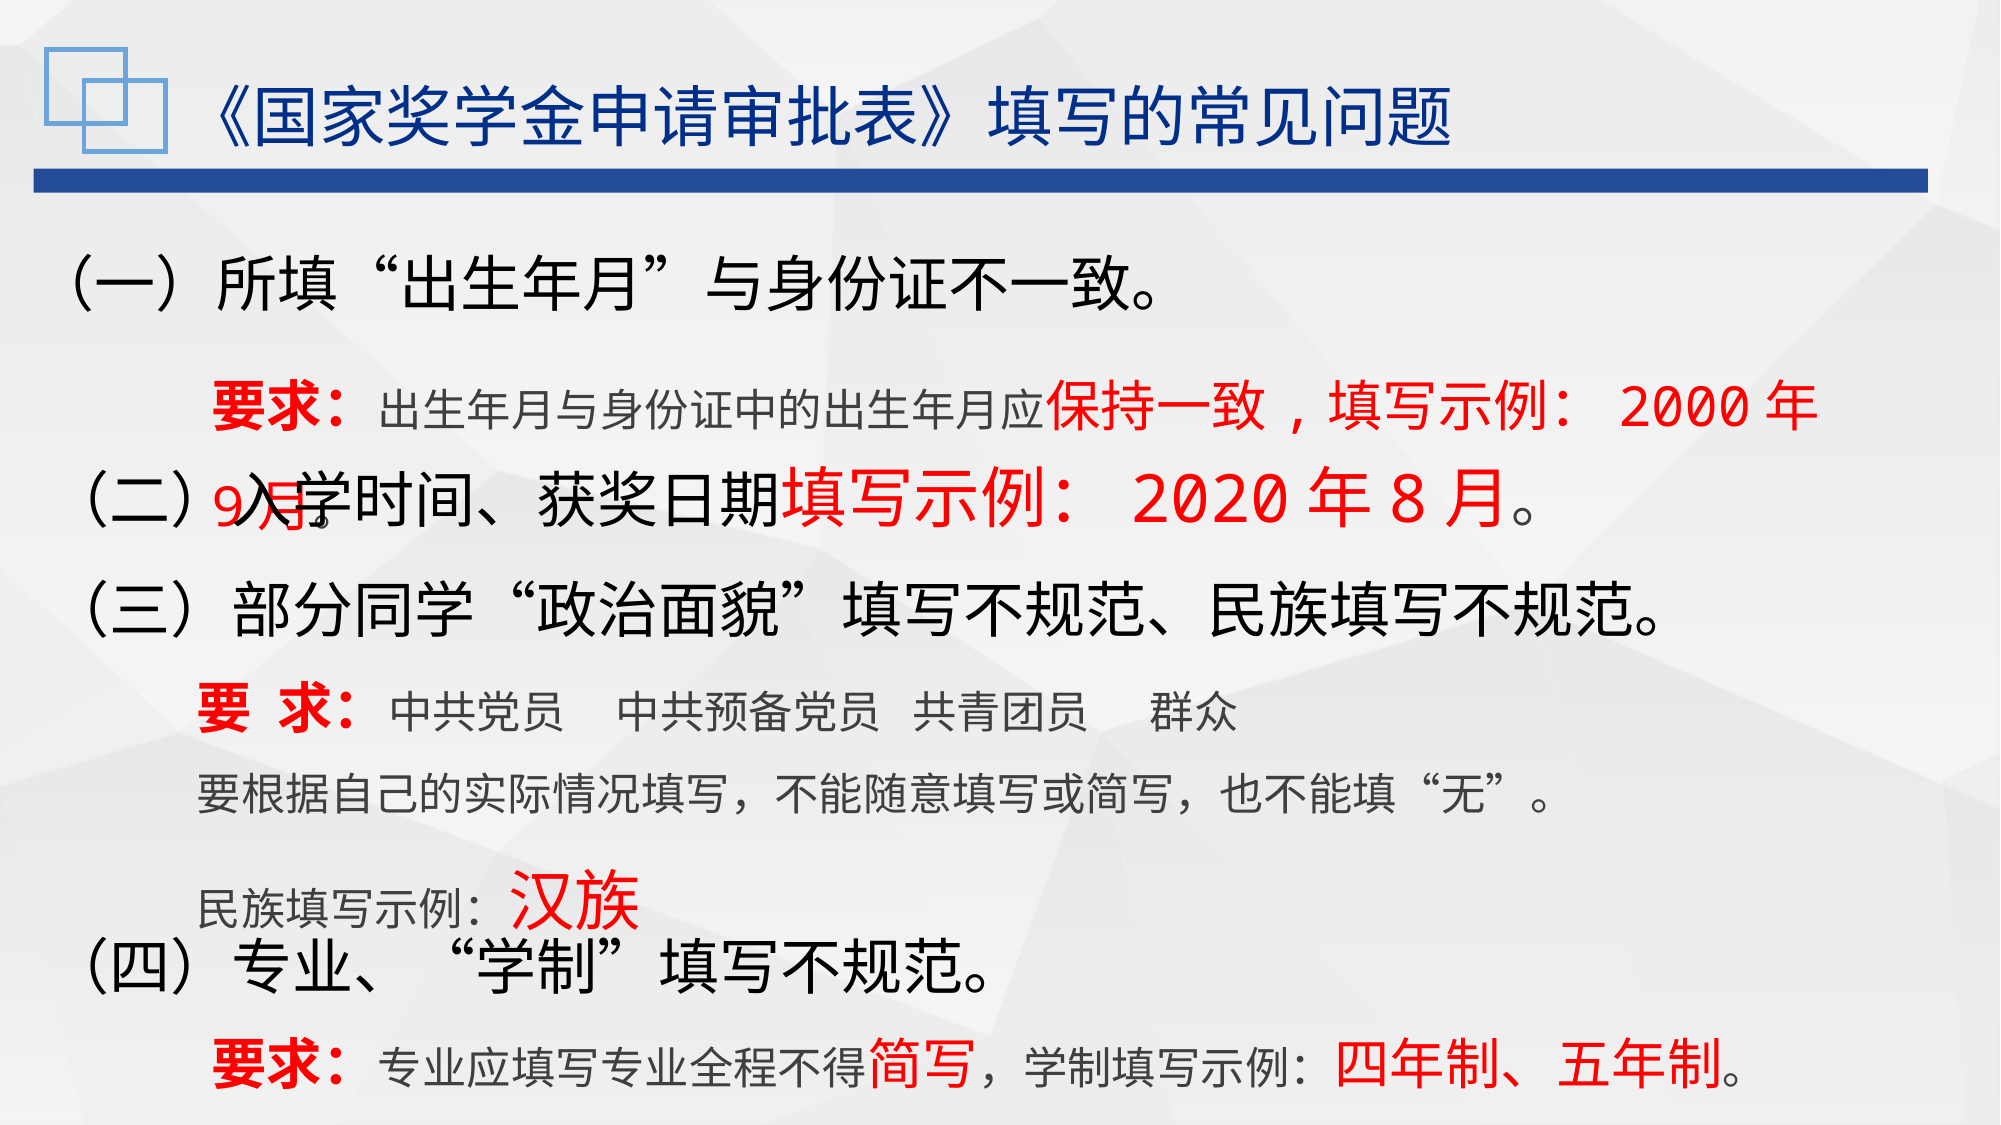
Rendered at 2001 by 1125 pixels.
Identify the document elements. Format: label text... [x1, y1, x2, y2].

text_box 要求：出生年月与身份证中的出生年月应保持一致,填写示例：2000年9月。 [196, 330, 1867, 447]
text_box （三）部分同学“政治面貌”填写不规范、民族填写不规范。 [33, 563, 1866, 653]
text_box 要求：专业应填写专业全程不得简写，学制填写示例：四年制、五年制。 [196, 987, 2000, 1103]
text_box （四）专业、“学制”填写不规范。 [33, 921, 1959, 1010]
picture [0, 0, 2000, 1125]
text_box （二）入学时间、获奖日期填写示例：2020年8月。 [33, 447, 1959, 756]
text_box （一）所填“出生年月”与身份证不一致。 [18, 237, 1944, 326]
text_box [33, 49, 1929, 193]
text_box 要 求：中共党员 中共预备党员 共青团员 群众 要根据自己的实际情况填写，不能随意填写或简写，也不能填“无”。 民族填写示例：汉族 [181, 632, 1946, 947]
